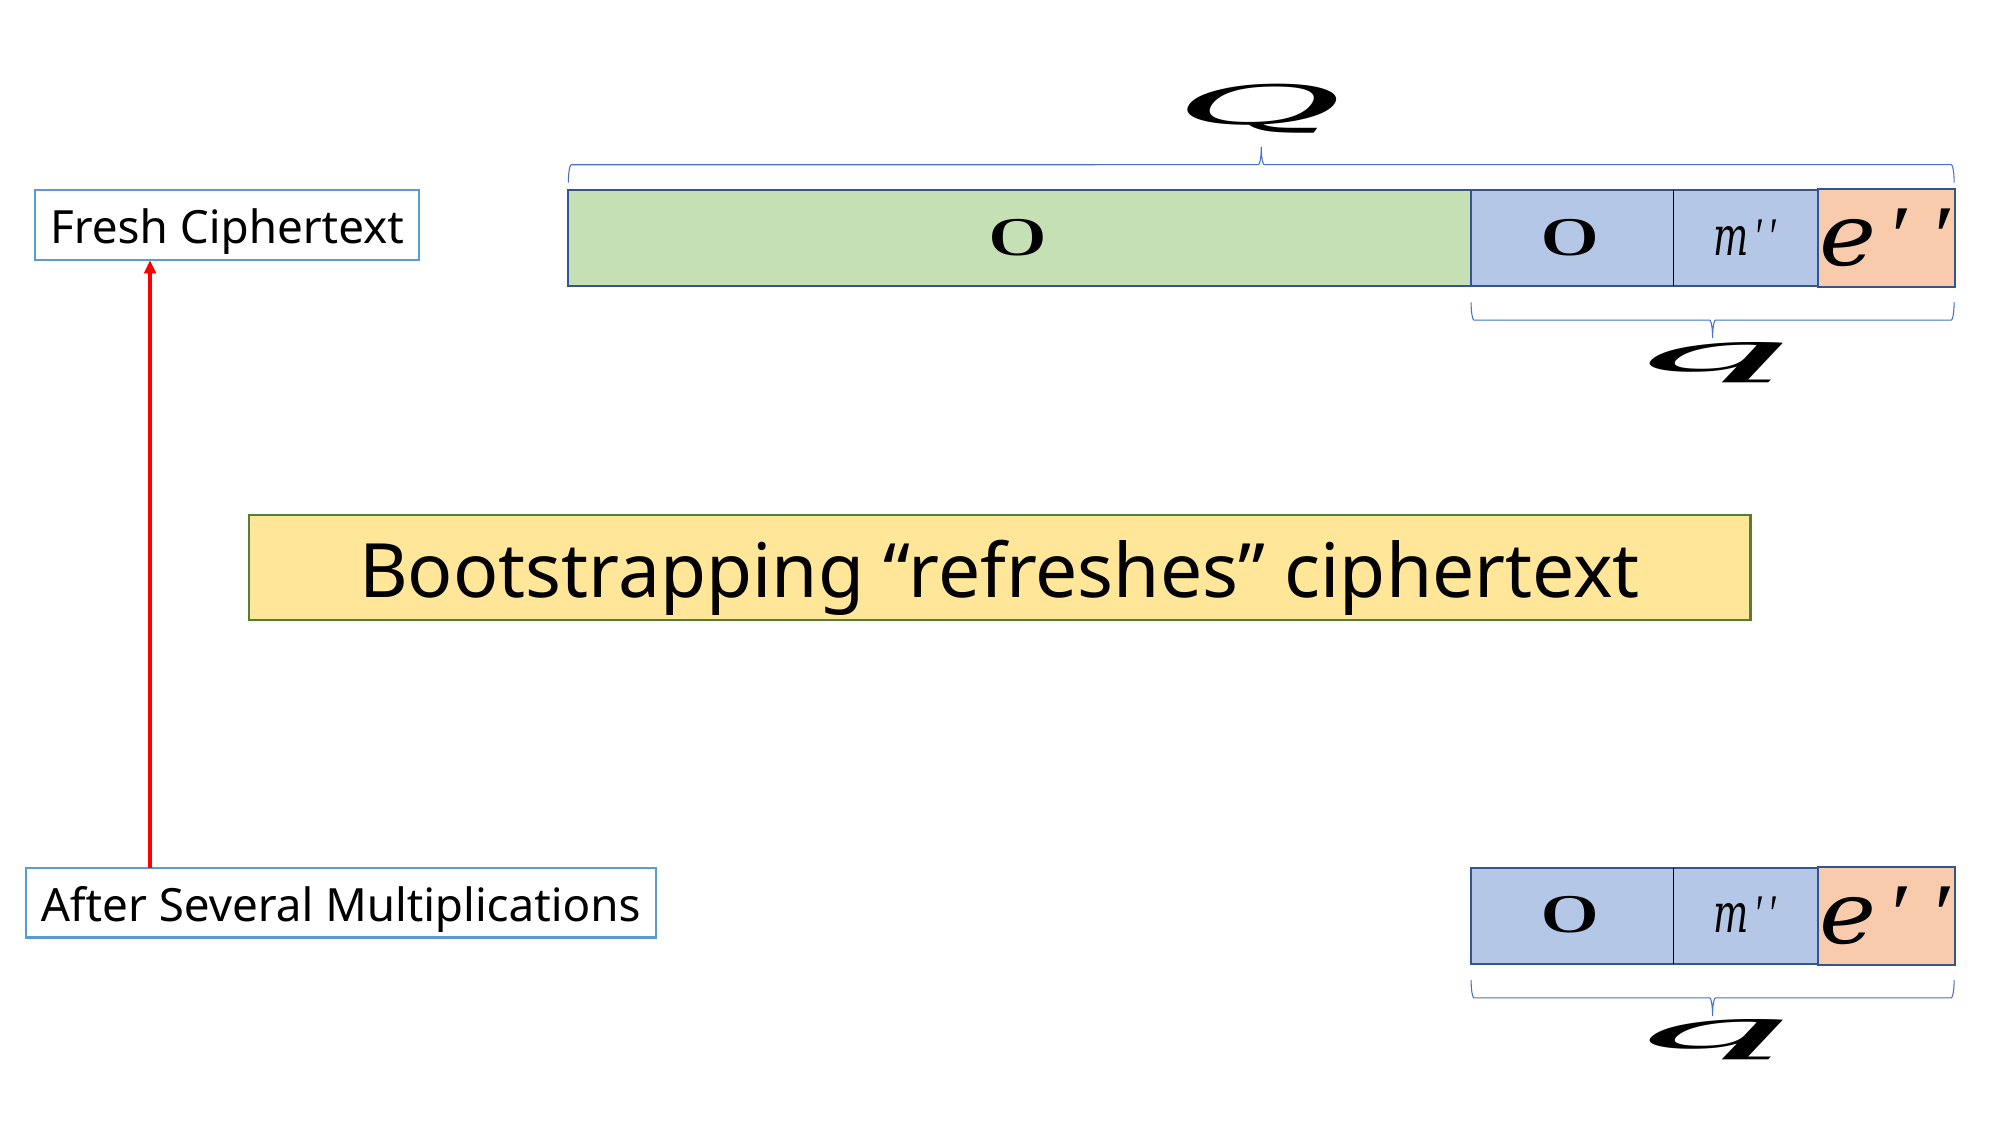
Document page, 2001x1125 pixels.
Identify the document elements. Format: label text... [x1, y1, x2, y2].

text_box [567, 146, 1955, 183]
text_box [1471, 867, 1955, 1062]
text_box [1470, 302, 1955, 339]
text_box [567, 189, 1472, 287]
text_box Bootstrapping “refreshes” ciphertext [248, 514, 1752, 621]
text_box [1472, 189, 1817, 287]
text_box Fresh Ciphertext [34, 189, 420, 261]
text_box After Several Multiplications [25, 867, 657, 939]
